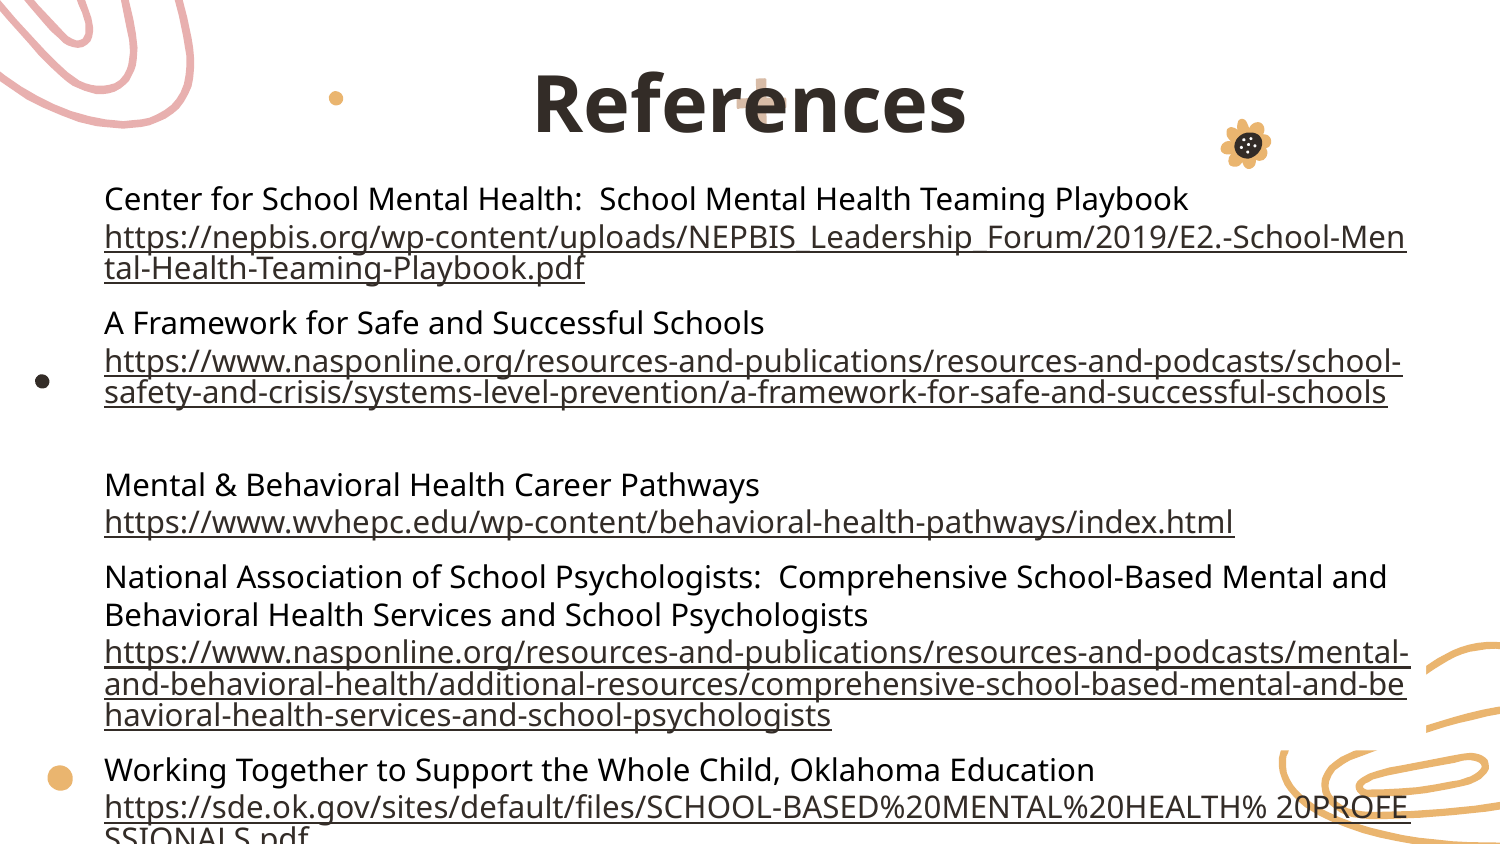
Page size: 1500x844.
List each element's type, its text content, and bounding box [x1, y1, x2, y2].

title References [118, 38, 1382, 133]
text_box Center for School Mental Health: School Mental Health Teaming Playbook https://nepbis.org/wp-content/uploads/NEPBIS_Leadership_Forum/2019/E2.-School-Mental-Health-Teaming-Playbook.pdf A Framework for Safe and Successful Schools https://www.nasponline.org/resources-and-publications/resources-and-podcasts/school-safety-and-crisis/systems-level-prevention/a-framework-for-safe-and-successful-schools Mental & Behavioral Health Career Pathways https://www.wvhepc.edu/wp-content/behavioral-health-pathways/index.html National Association of School Psychologists: Comprehensive School-Based Mental and Behavioral Health Services and School Psychologists https://www.nasponline.org/resources-and-publications/resources-and-podcasts/mental-and-behavioral-health/additional-resources/comprehensive-school-based-mental-and-behavioral-health-services-and-school-psychologists Working Together to Support the Whole Child, Oklahoma Education https://sde.ok.gov/sites/default/files/SCHOOL-BASED%20MENTAL%20HEALTH% 20PROFESSIONALS.pdf [89, 172, 1427, 751]
